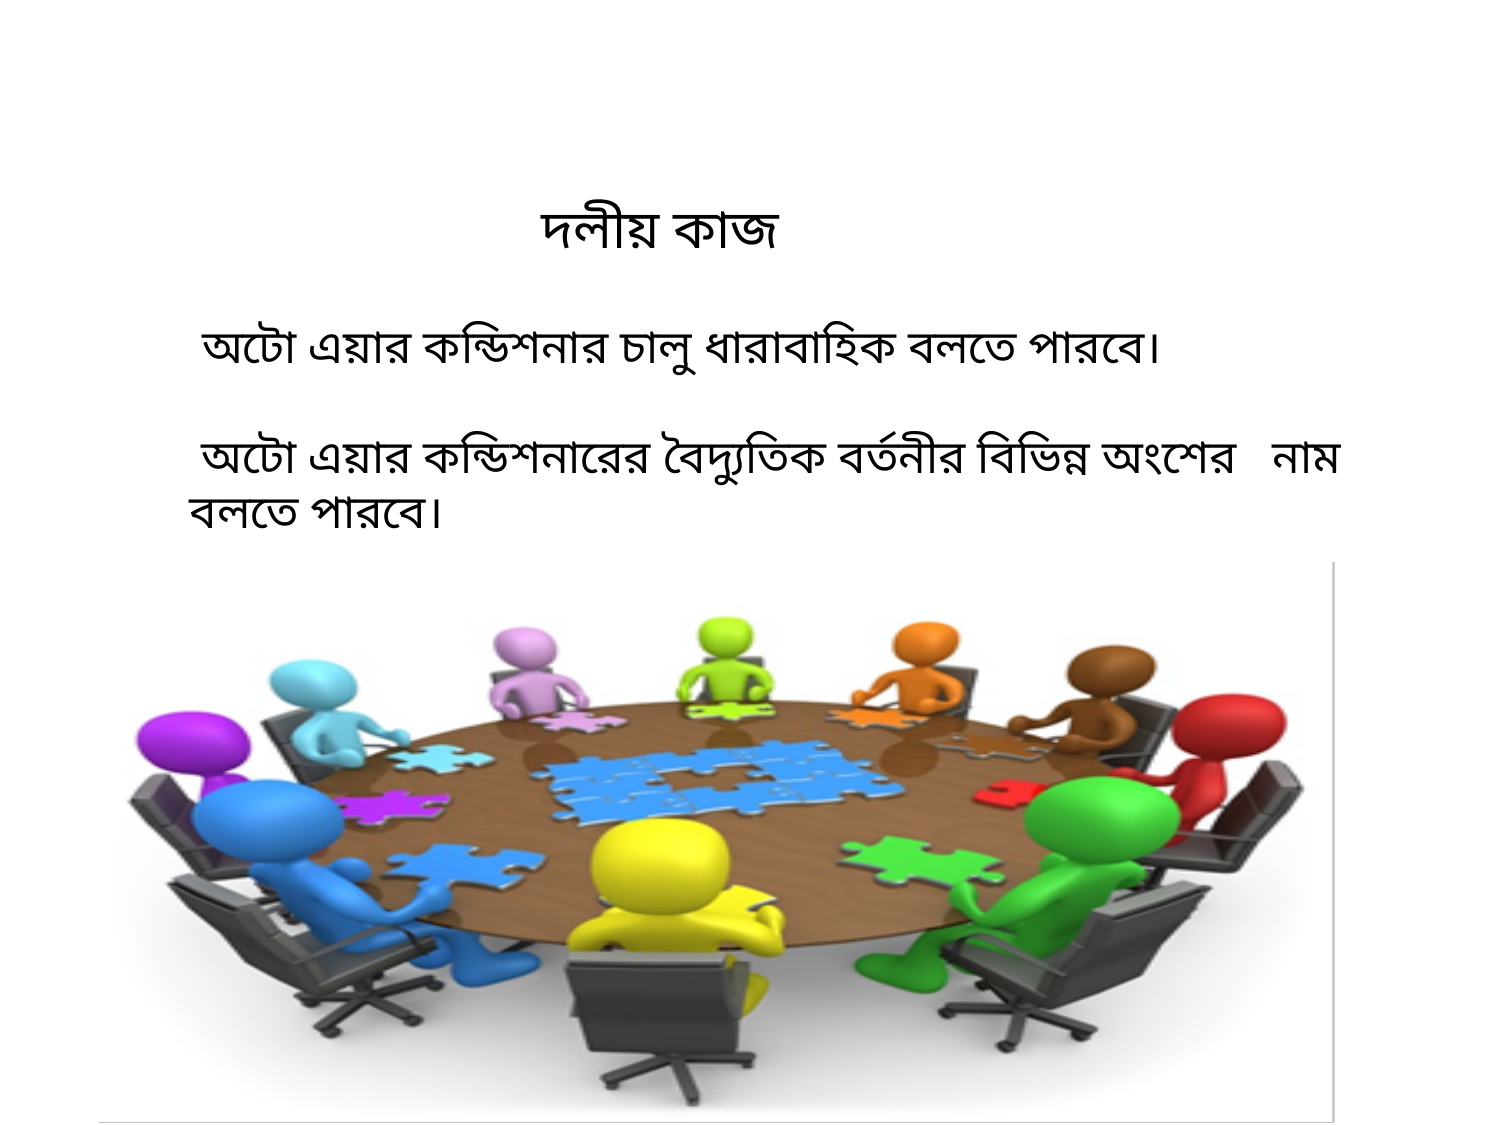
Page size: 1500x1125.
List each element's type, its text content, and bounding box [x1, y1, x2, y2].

title দলীয় কাজ অটো এয়ার কন্ডিশনার চালু ধারাবাহিক বলতে পারবে। অটো এয়ার কন্ডিশনারের বৈদ্যুতিক বর্তনীর বিভিন্ন অংশের নাম বলতে পারবে। [174, 187, 1388, 600]
picture [99, 562, 1338, 1125]
